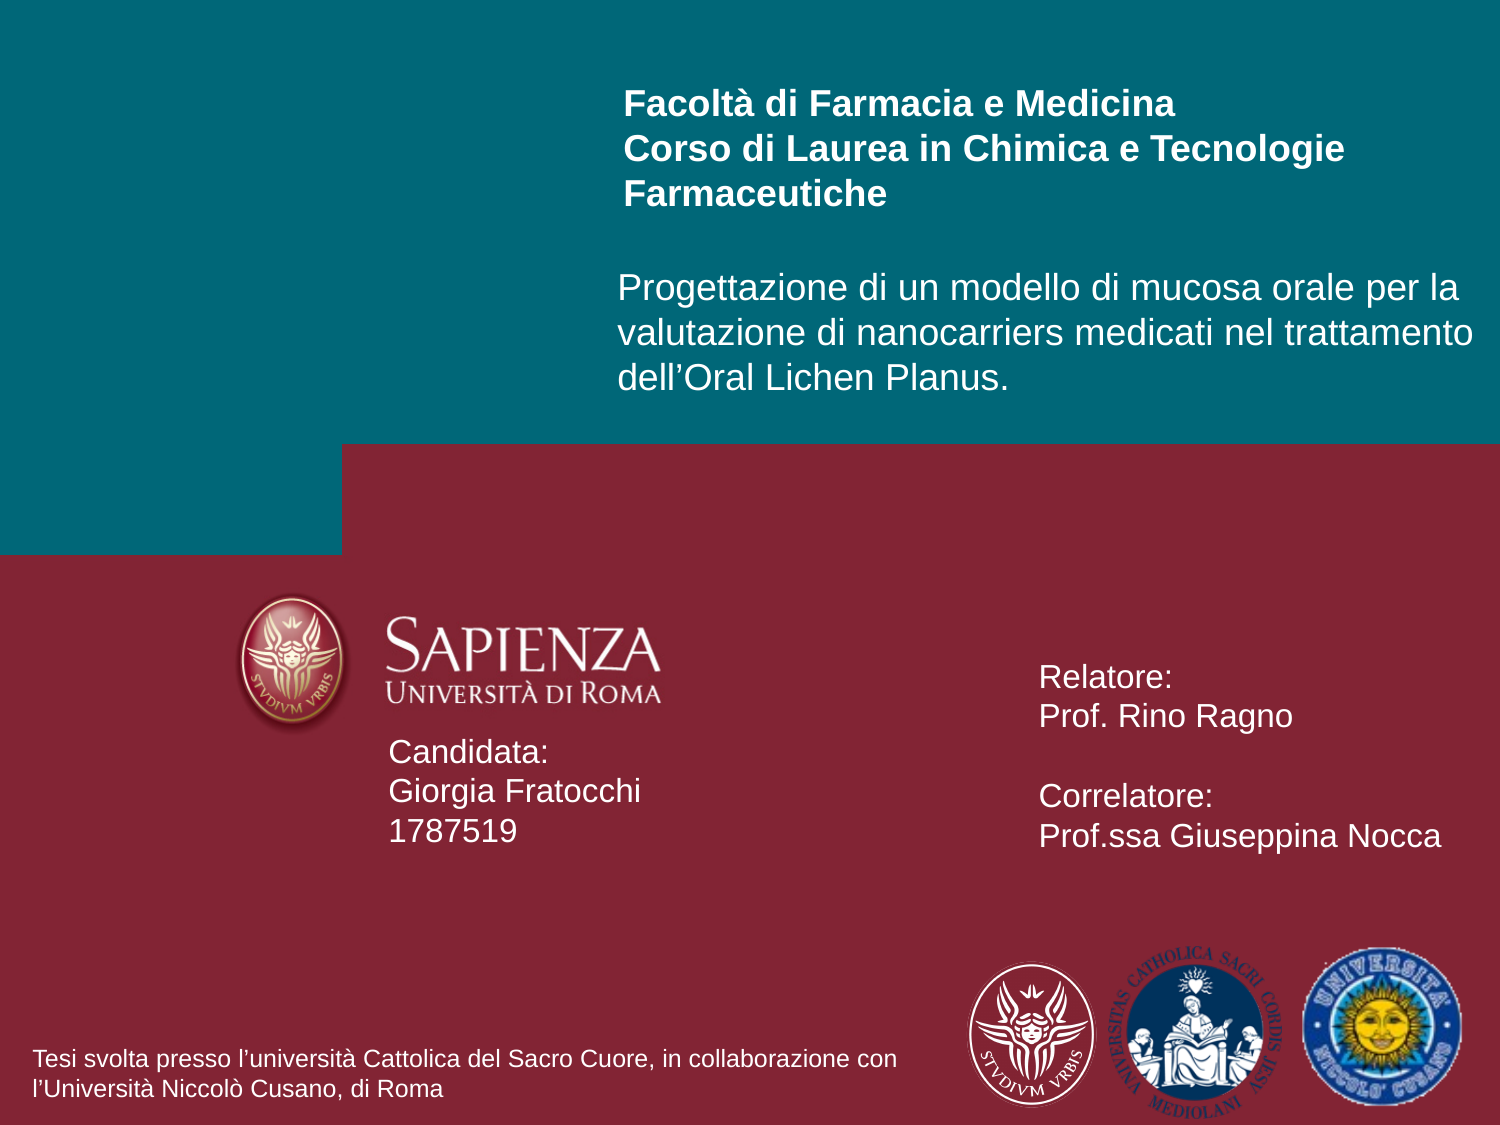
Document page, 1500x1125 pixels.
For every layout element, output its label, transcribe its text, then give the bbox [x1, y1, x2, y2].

subtitle Progettazione di un modello di mucosa orale per la valutazione di nanocarriers medicati nel trattamento dell’Oral Lichen Planus. [602, 255, 1500, 368]
text_box [0, 0, 1500, 444]
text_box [0, 444, 1500, 1125]
picture [915, 930, 1282, 1125]
picture [1301, 946, 1464, 1108]
title Facoltà di Farmacia e Medicina Corso di Laurea in Chimica e Tecnologie Farmaceutiche [608, 71, 1500, 184]
